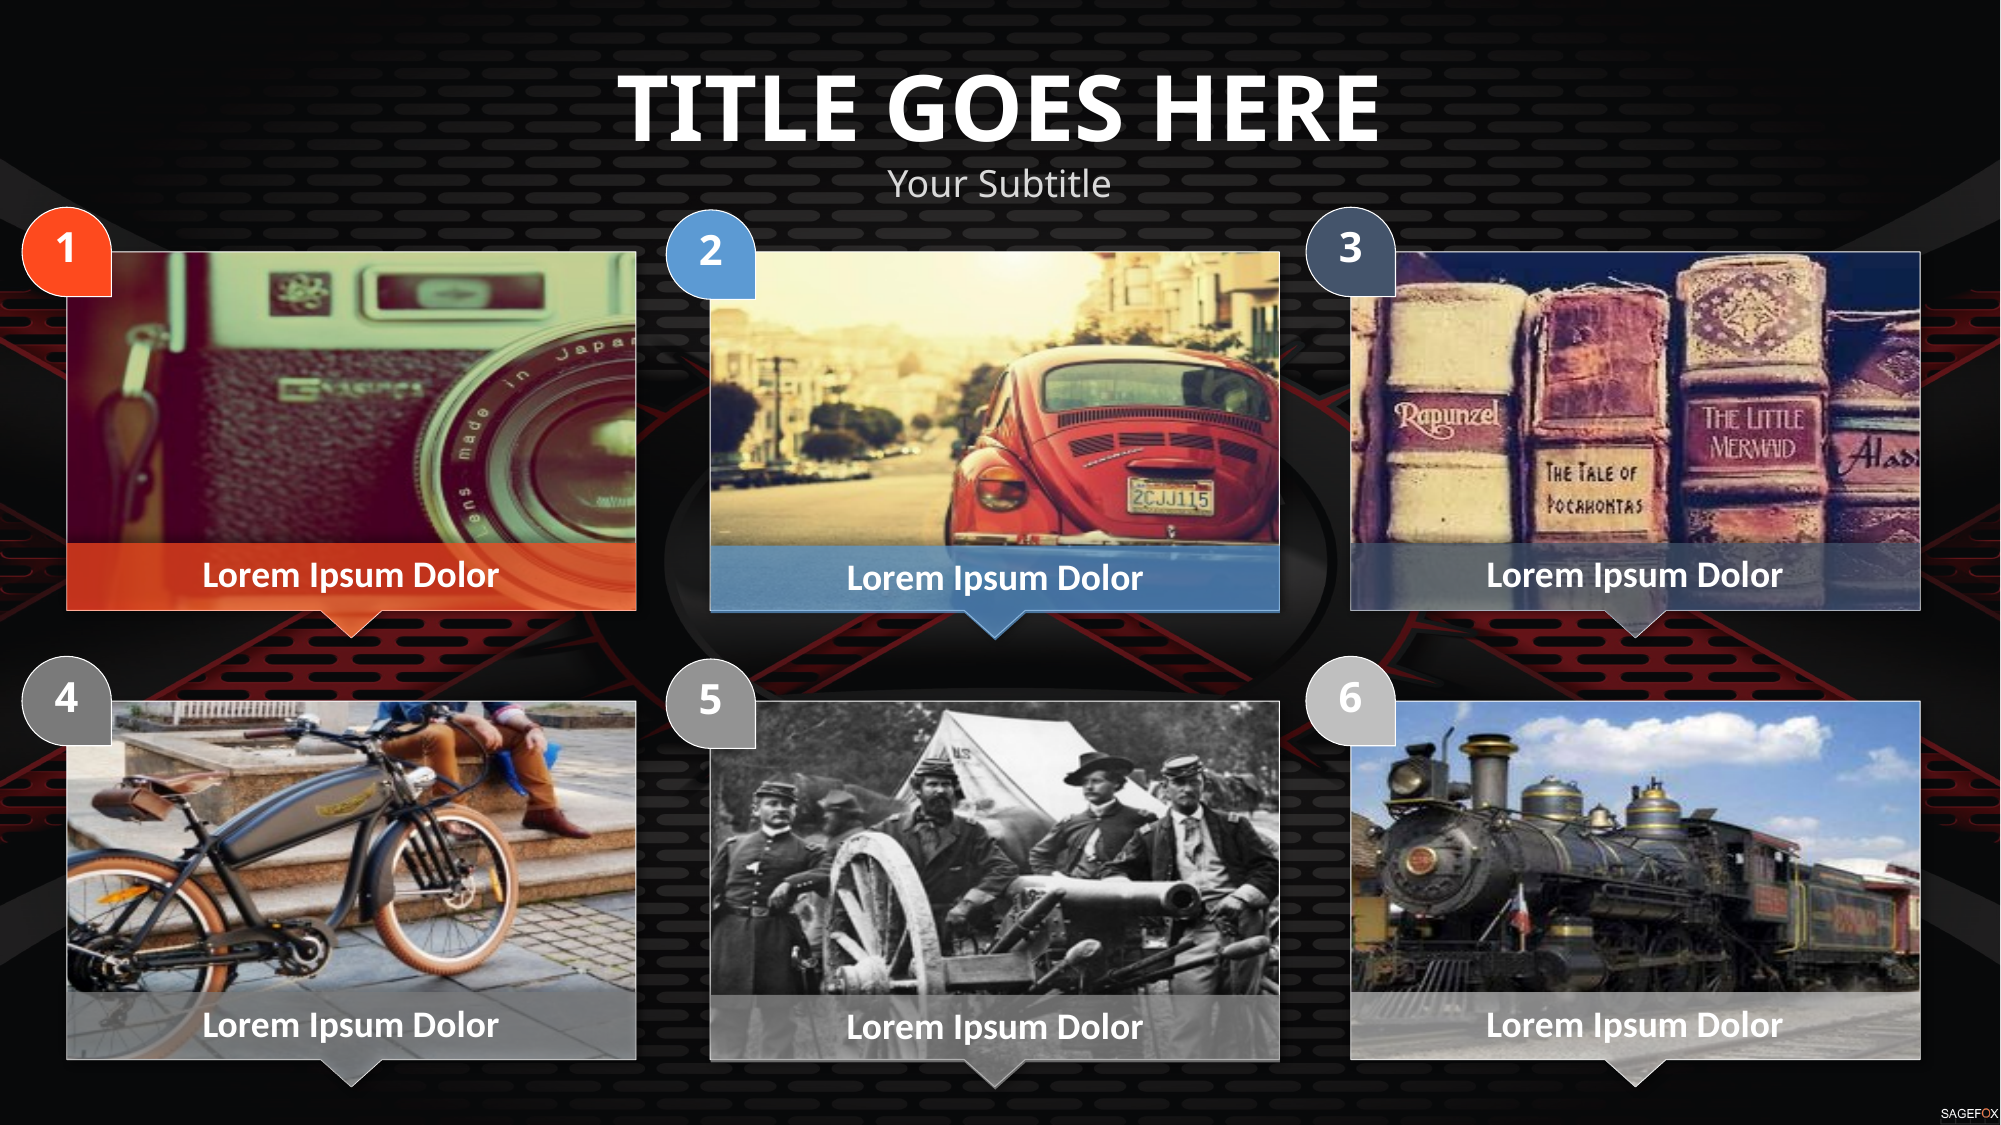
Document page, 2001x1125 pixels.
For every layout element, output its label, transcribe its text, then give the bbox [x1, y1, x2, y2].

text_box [1350, 543, 1920, 638]
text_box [21, 656, 112, 746]
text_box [1350, 992, 1920, 1087]
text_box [665, 658, 756, 749]
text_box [666, 209, 756, 300]
text_box [1350, 701, 1921, 983]
text_box [710, 251, 1280, 535]
text_box [1350, 251, 1921, 534]
text_box [710, 701, 1280, 985]
picture [0, 0, 2001, 1125]
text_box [66, 543, 636, 638]
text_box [1305, 656, 1396, 746]
text_box [66, 251, 636, 533]
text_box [66, 992, 636, 1087]
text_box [1305, 207, 1396, 297]
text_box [710, 545, 1280, 641]
text_box [66, 701, 636, 982]
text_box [21, 207, 112, 297]
text_box TITLE GOES HERE Your Subtitle [548, 42, 1452, 212]
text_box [710, 994, 1280, 1090]
